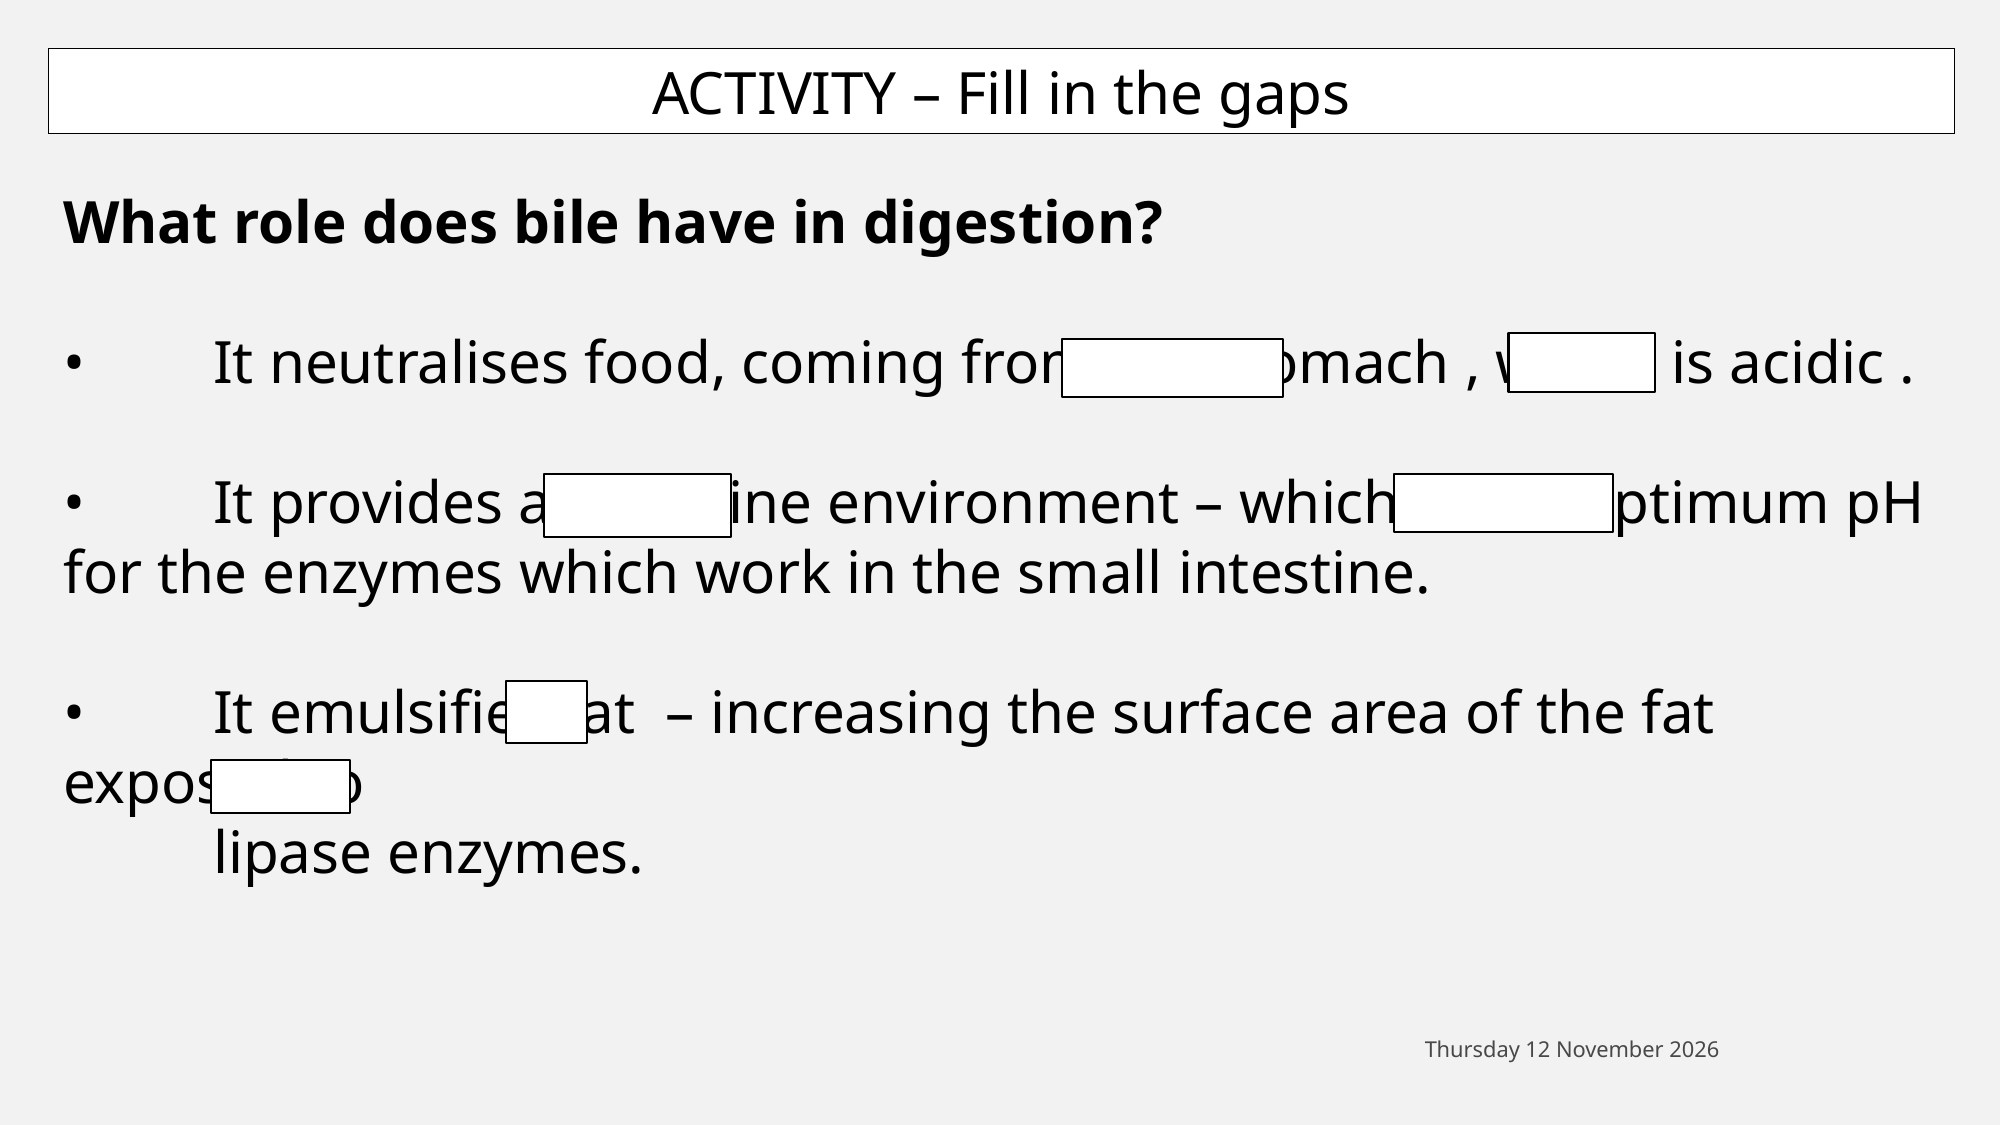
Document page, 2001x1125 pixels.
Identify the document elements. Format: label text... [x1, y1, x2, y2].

text_box What role does bile have in digestion? • It neutralises food, coming from the stomach , which is acidic . • It provides an alkaline environment – which is the optimum pH for the enzymes which work in the small intestine. • It emulsifies fat – increasing the surface area of the fat exposed to lipase enzymes. [48, 177, 1955, 893]
text_box [505, 680, 588, 744]
text_box [543, 473, 732, 538]
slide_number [1283, 1023, 1735, 1077]
text_box [1507, 332, 1656, 393]
text_box [210, 759, 351, 814]
text_box [1061, 338, 1284, 398]
text_box [1393, 473, 1614, 533]
text_box ACTIVITY – Fill in the gaps [48, 48, 1955, 134]
